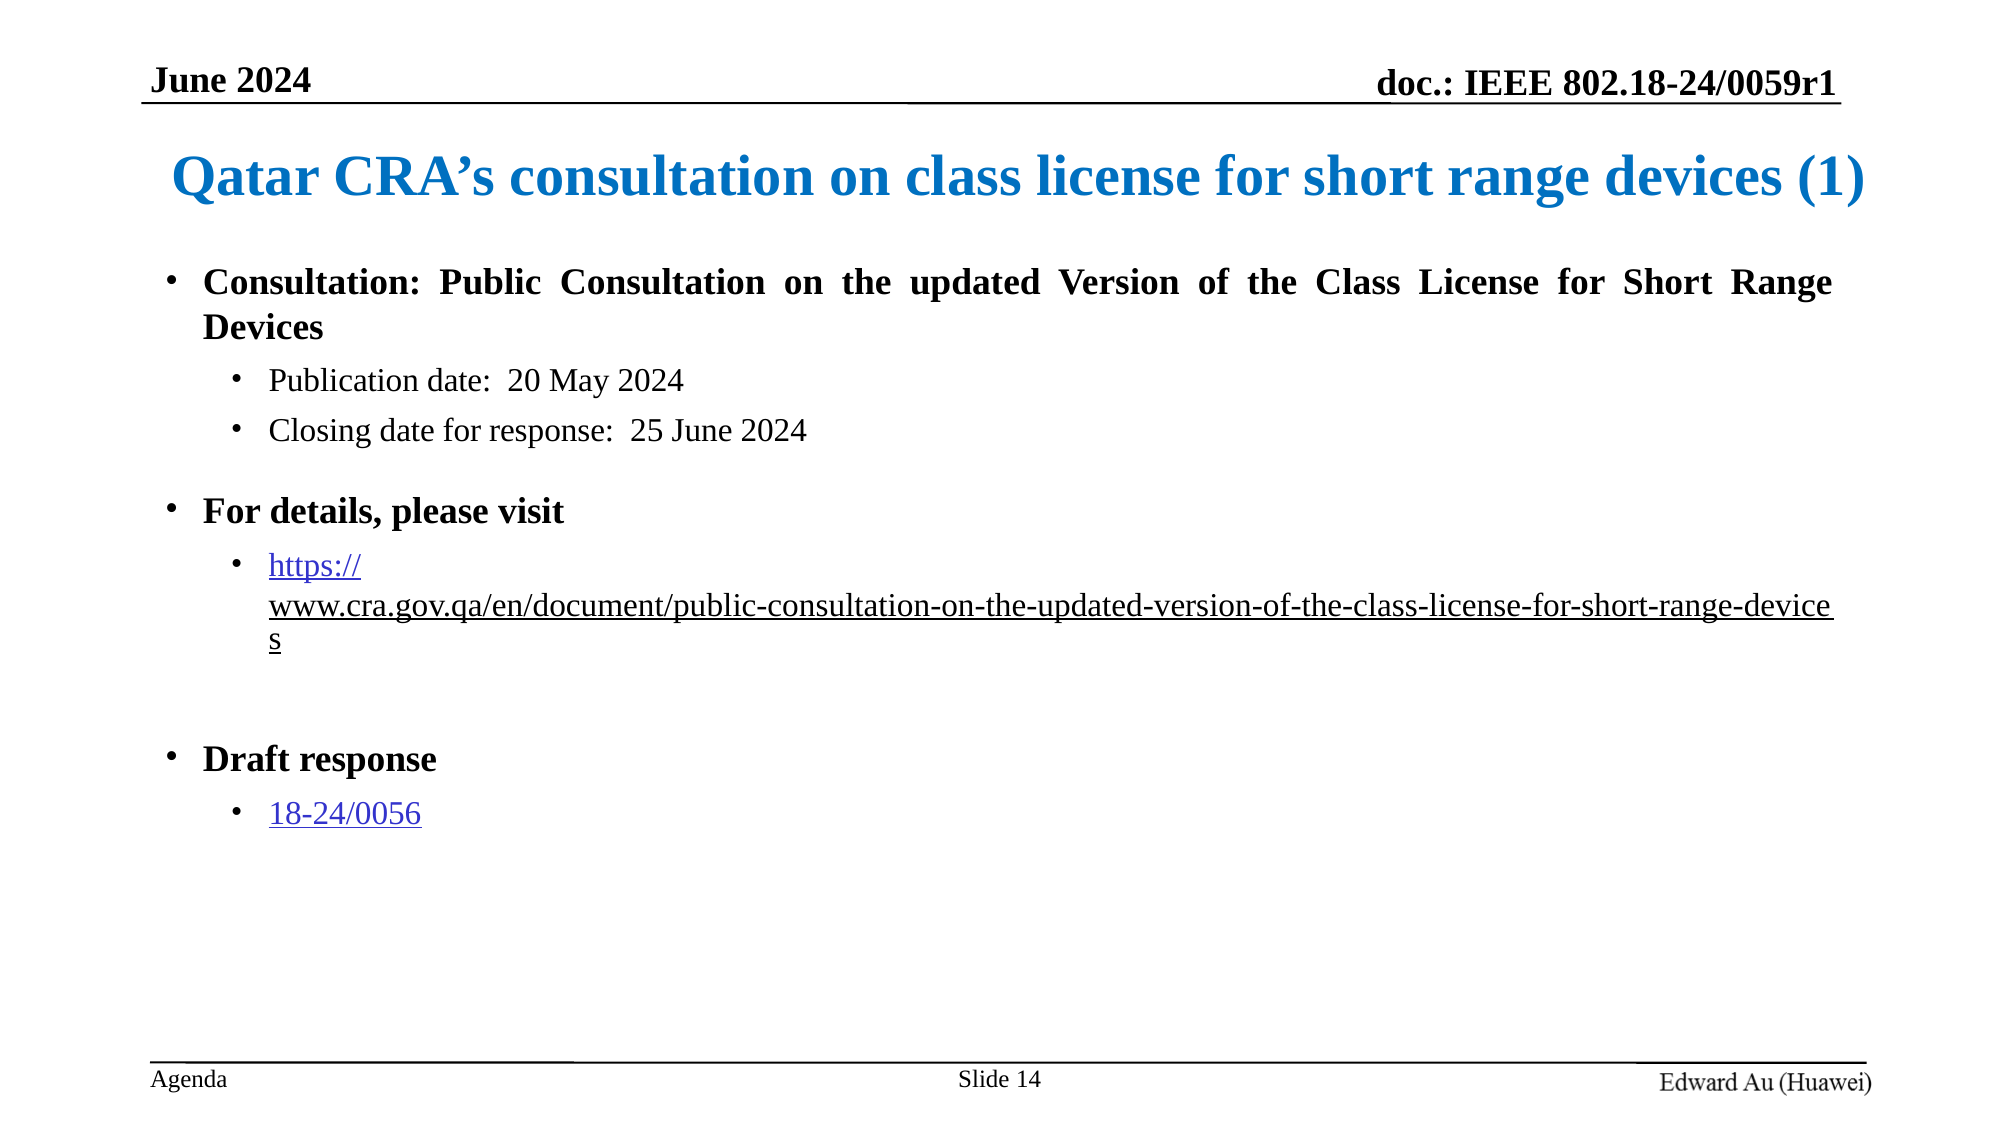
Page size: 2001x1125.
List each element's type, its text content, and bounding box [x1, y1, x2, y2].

title Qatar CRA’s consultation on class license for short range devices (1) [137, 99, 1901, 246]
picture [1174, 1058, 1887, 1113]
slide_number Slide 14 [933, 1061, 1067, 1123]
list Consultation: Public Consultation on the updated Version of the Class License for Short Range Devices Publication date: 20 May 2024 Closing date for response: 25 June 2024 For details, please visit https://www.cra.gov.qa/en/document/public-consultation-on-the-updated-version-of-the-class-license-for-short-range-devices Draft response 18-24/0056 [149, 249, 1869, 925]
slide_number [149, 54, 651, 101]
